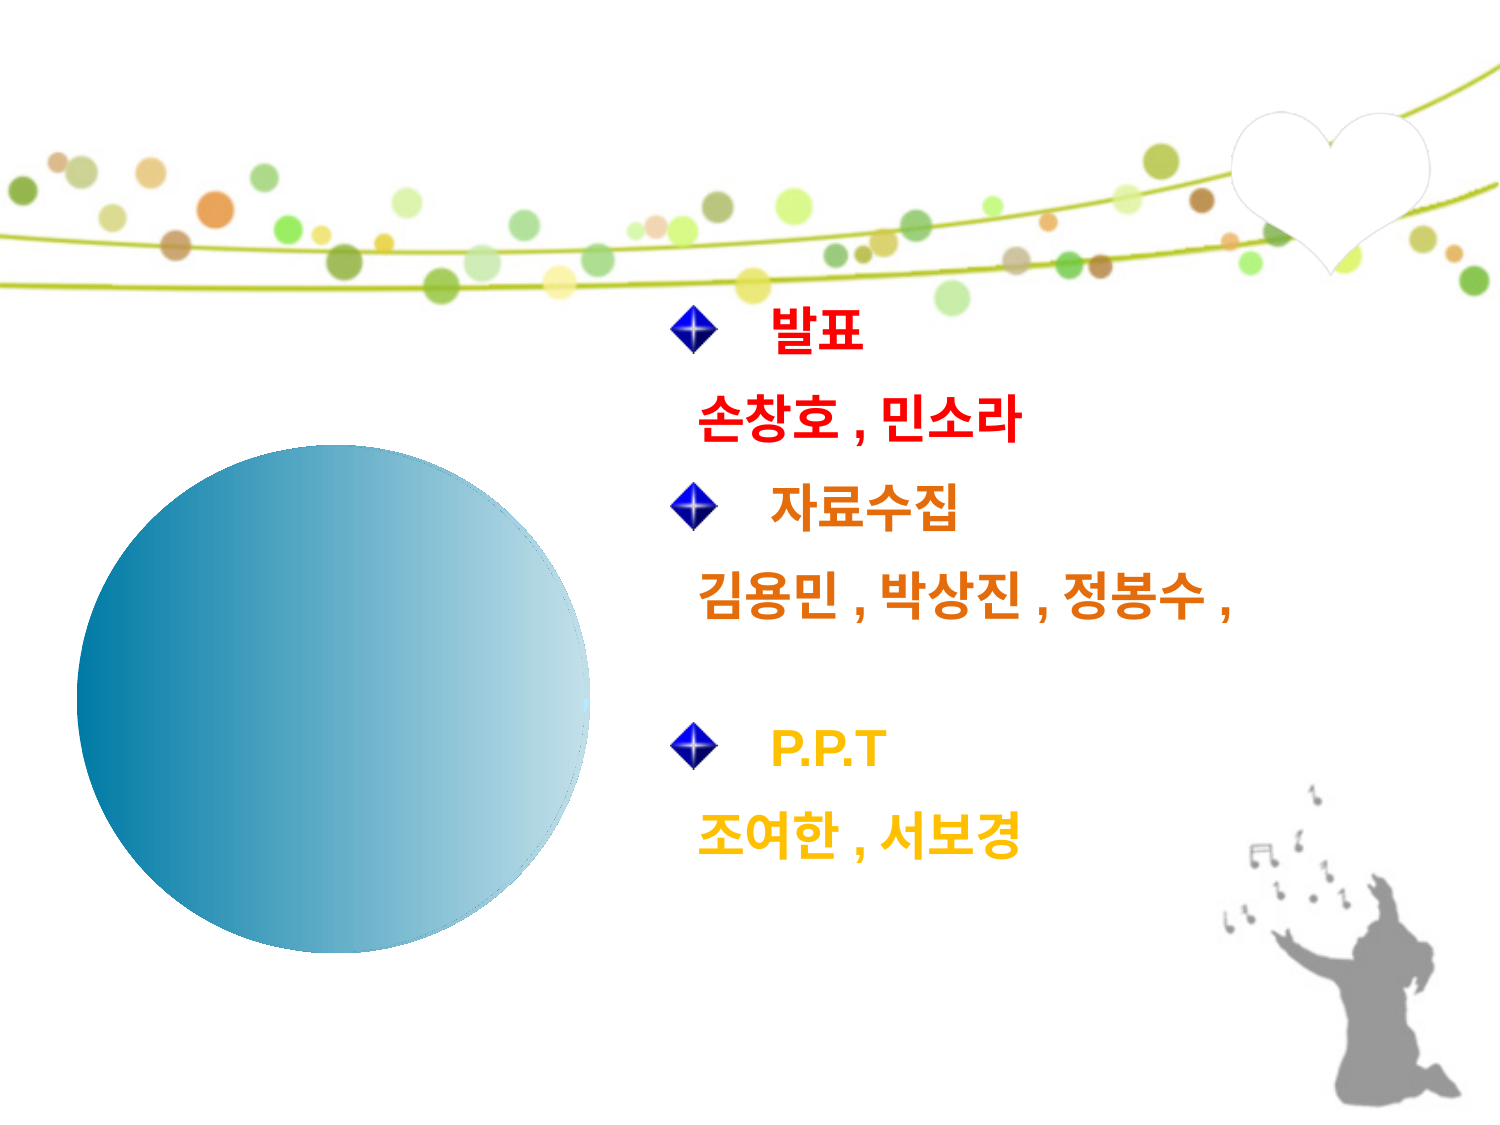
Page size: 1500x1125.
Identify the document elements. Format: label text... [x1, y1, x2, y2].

text_box 발표 손창호,민소라 자료수집 김용민,박상진,정봉수, P.P.T 조여한,서보경 [655, 290, 1429, 874]
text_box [76, 444, 585, 955]
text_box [586, 445, 591, 954]
picture [0, 0, 1500, 1125]
